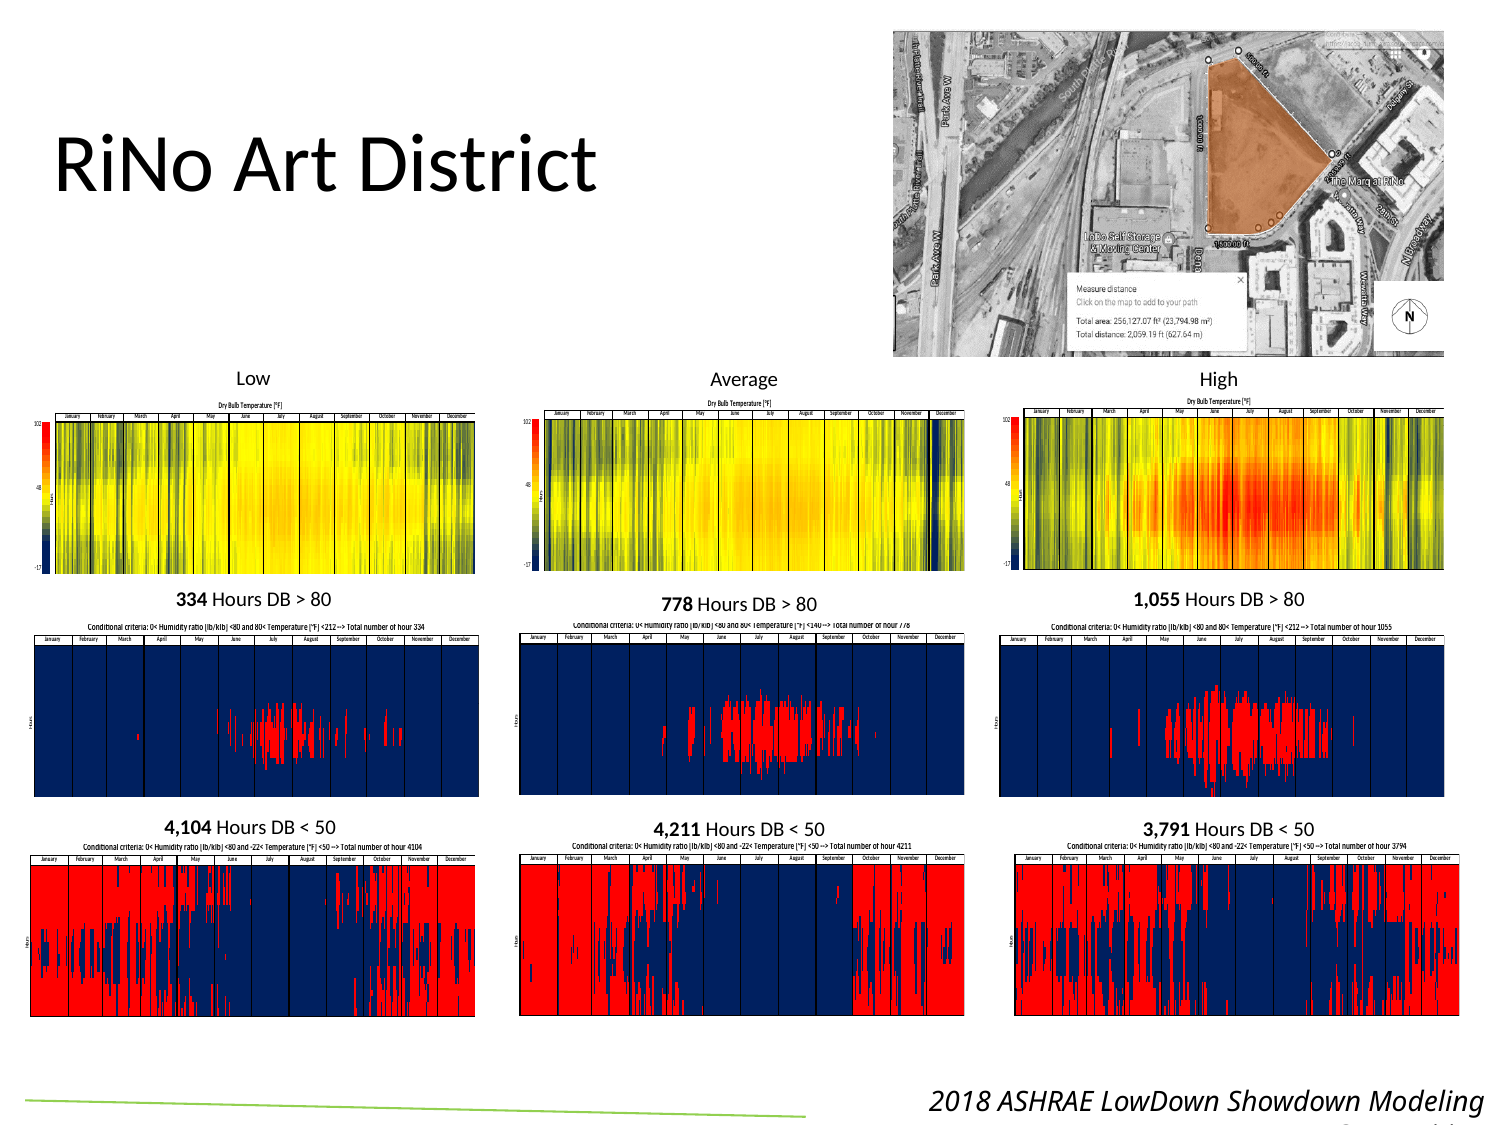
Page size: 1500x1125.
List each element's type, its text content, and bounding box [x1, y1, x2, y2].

text_box RiNo Art District [38, 100, 633, 216]
picture [1374, 281, 1445, 351]
text_box 2018 ASHRAE LowDown Showdown Modeling Competition [805, 1075, 1500, 1125]
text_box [892, 29, 1444, 357]
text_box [25, 356, 1460, 1017]
